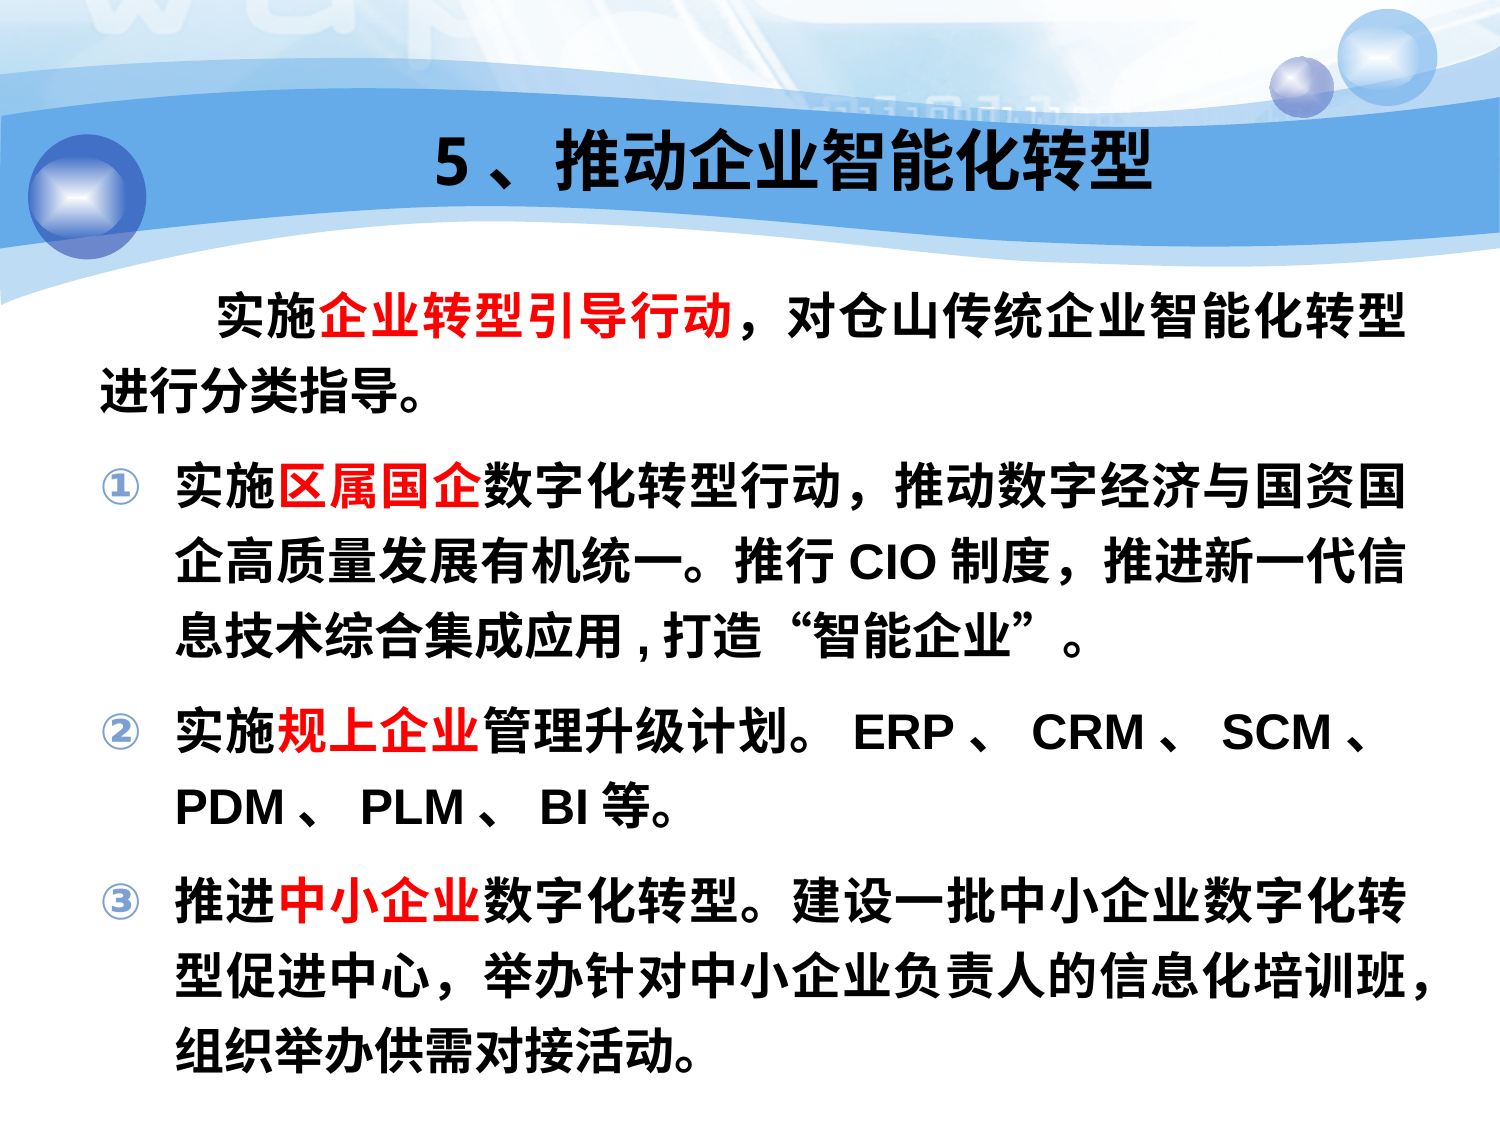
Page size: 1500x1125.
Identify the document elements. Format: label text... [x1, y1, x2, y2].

title 5、推动企业智能化转型 [150, 112, 1438, 205]
picture [0, 0, 1500, 112]
text_box 实施企业转型引导行动，对仓山传统企业智能化转型进行分类指导。 实施区属国企数字化转型行动，推动数字经济与国资国企高质量发展有机统一。推行CIO制度，推进新一代信息技术综合集成应用,打造“智能企业”。 实施规上企业管理升级计划。ERP、CRM、SCM、PDM、PLM、BI等。 推进中小企业数字化转型。建设一批中小企业数字化转型促进中心，举办针对中小企业负责人的信息化培训班，组织举办供需对接活动。 [84, 262, 1423, 1100]
